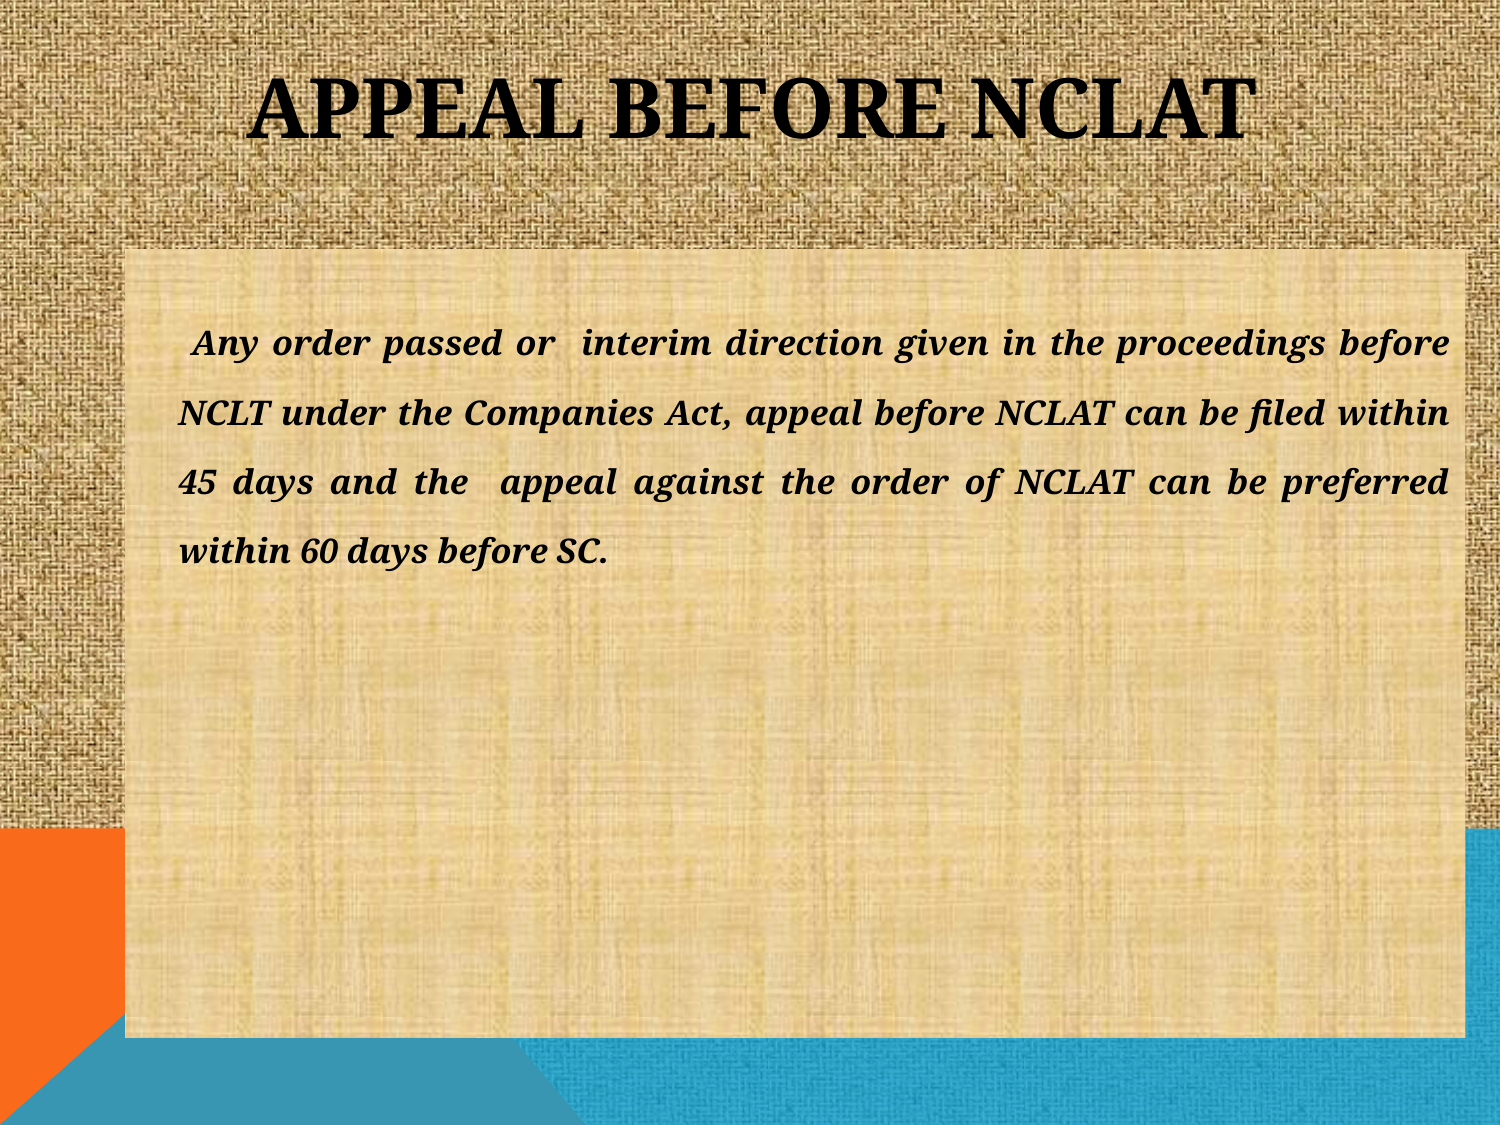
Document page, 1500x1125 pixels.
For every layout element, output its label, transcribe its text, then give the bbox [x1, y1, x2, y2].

list Any order passed or interim direction given in the proceedings before NCLT under the Companies Act, appeal before NCLAT can be filed within 45 days and the appeal against the order of NCLAT can be preferred within 60 days before SC. [125, 249, 1466, 1038]
picture [0, 0, 1500, 1125]
title APPEAL BEFORE NCLAT [135, 60, 1369, 150]
